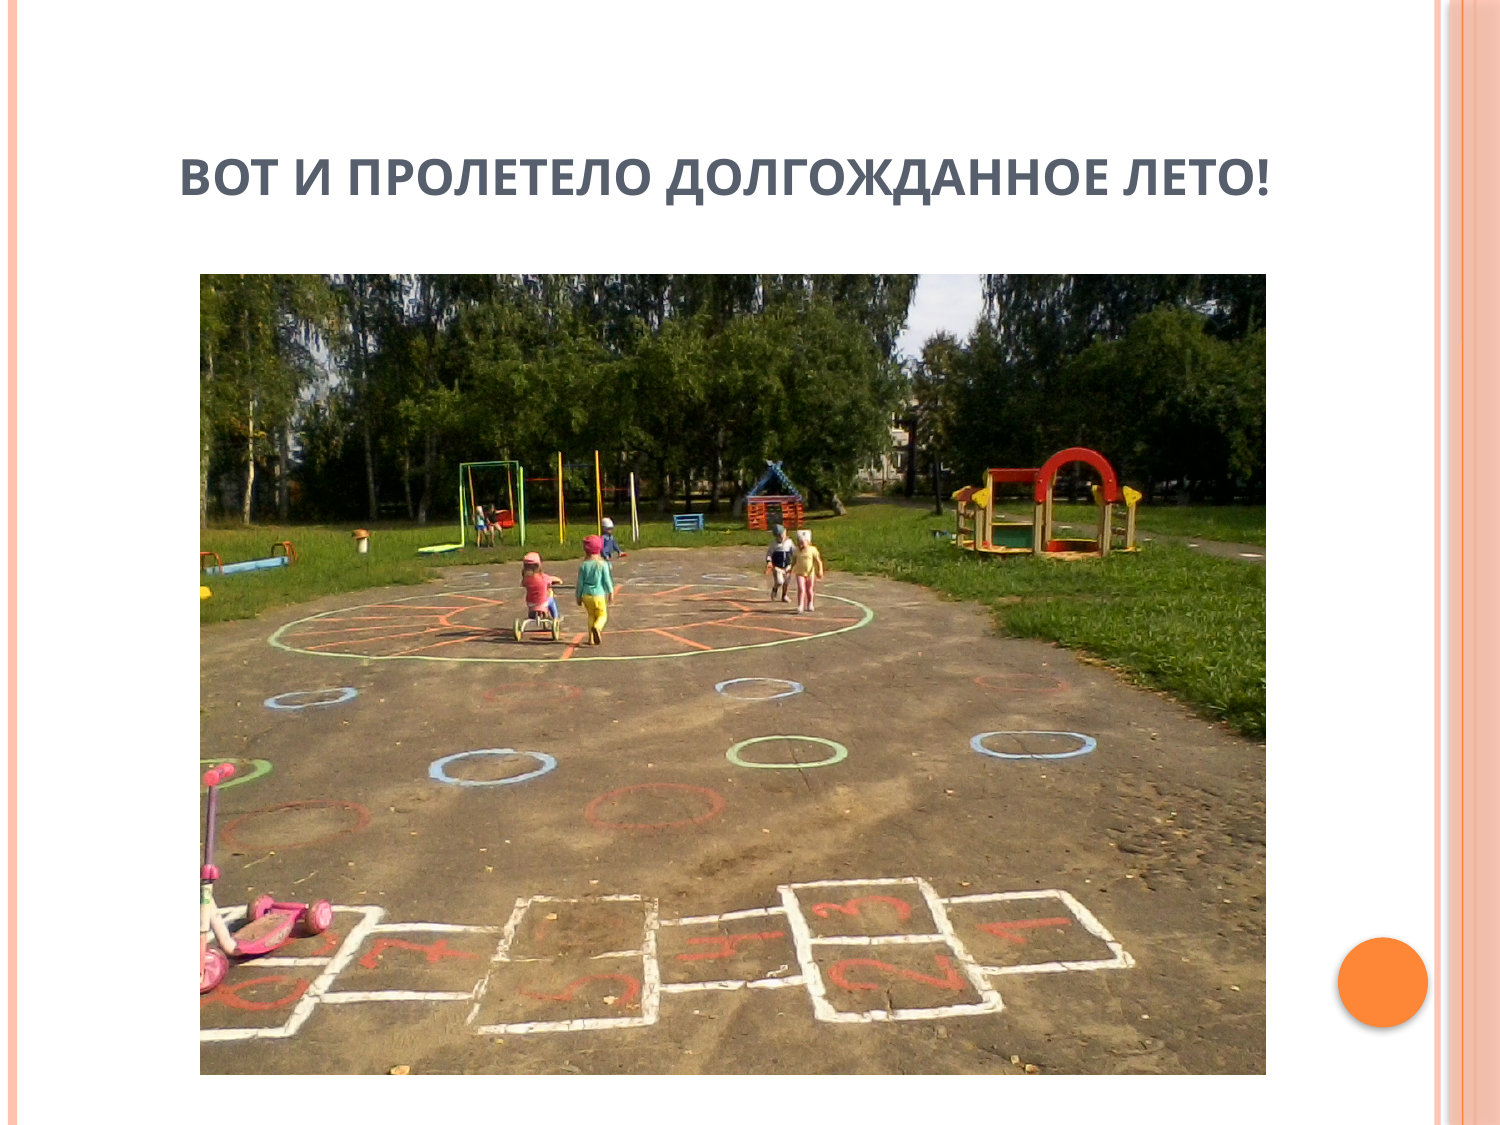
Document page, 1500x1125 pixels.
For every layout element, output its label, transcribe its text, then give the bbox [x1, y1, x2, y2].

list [199, 274, 1267, 1075]
text_box Вот и пролетело долгожданное лето! [99, 24, 1350, 213]
